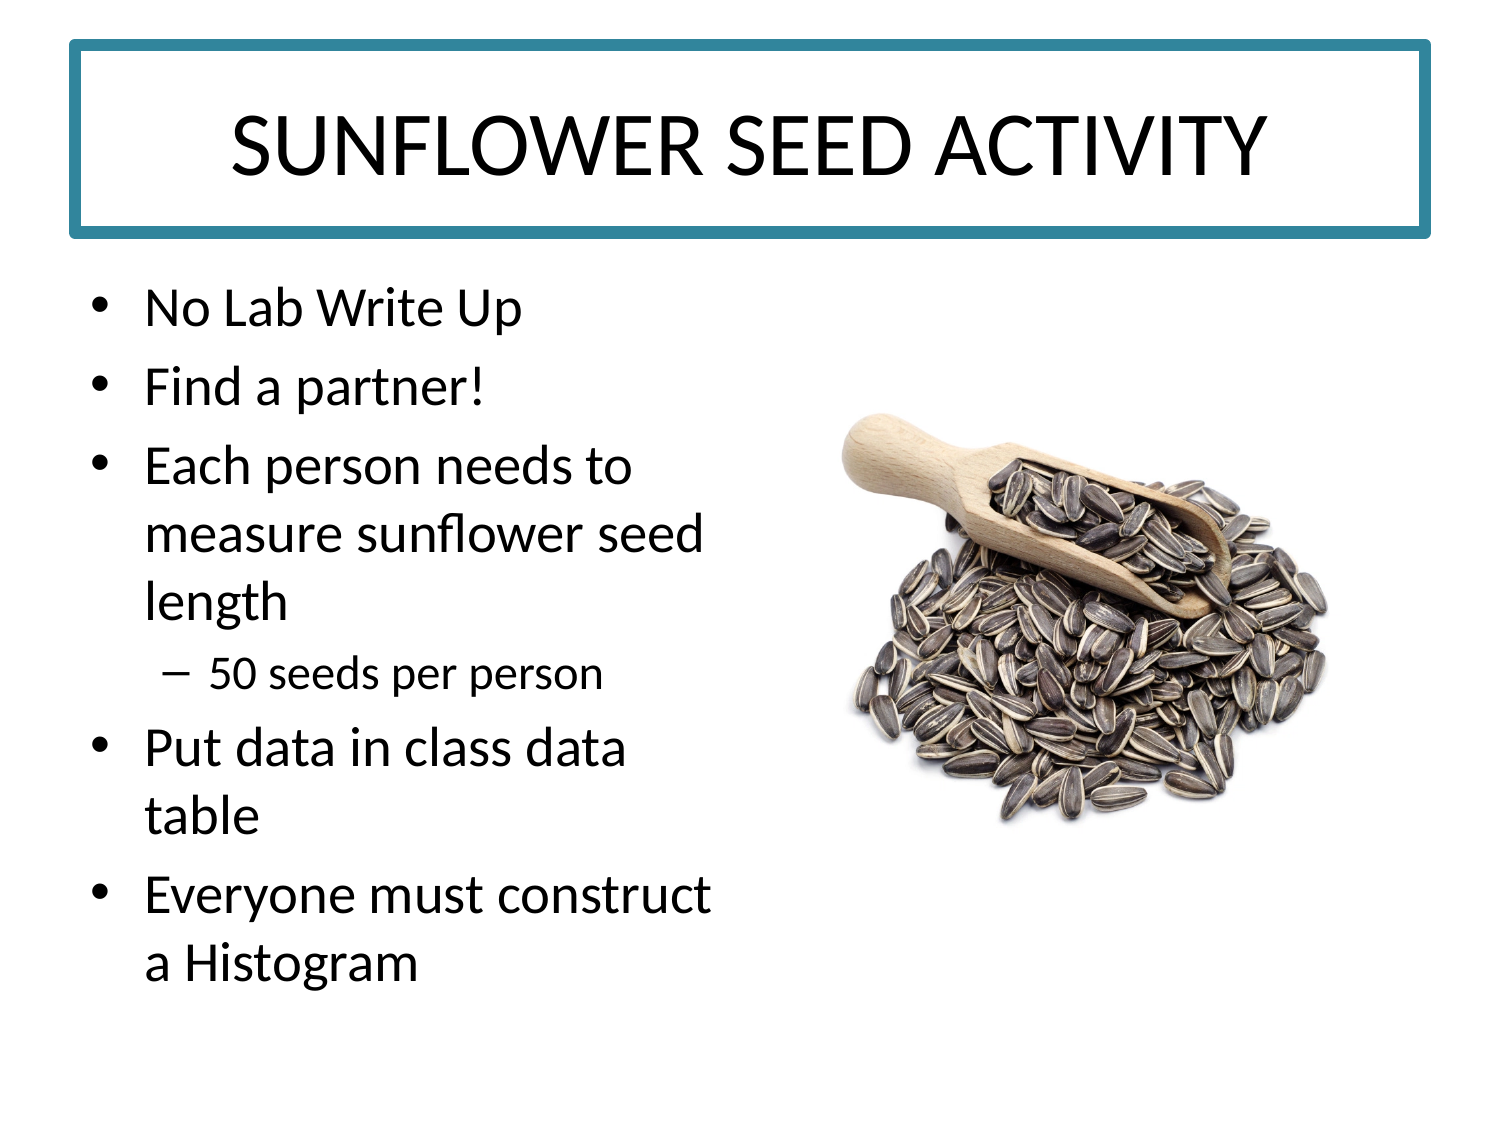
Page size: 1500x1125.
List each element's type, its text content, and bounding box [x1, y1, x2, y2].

picture [747, 377, 1426, 845]
list No Lab Write Up Find a partner! Each person needs to measure sunflower seed length 50 seeds per person Put data in class data table Everyone must construct a Histogram [75, 262, 738, 1005]
title SUNFLOWER SEED ACTIVITY [75, 45, 1425, 233]
